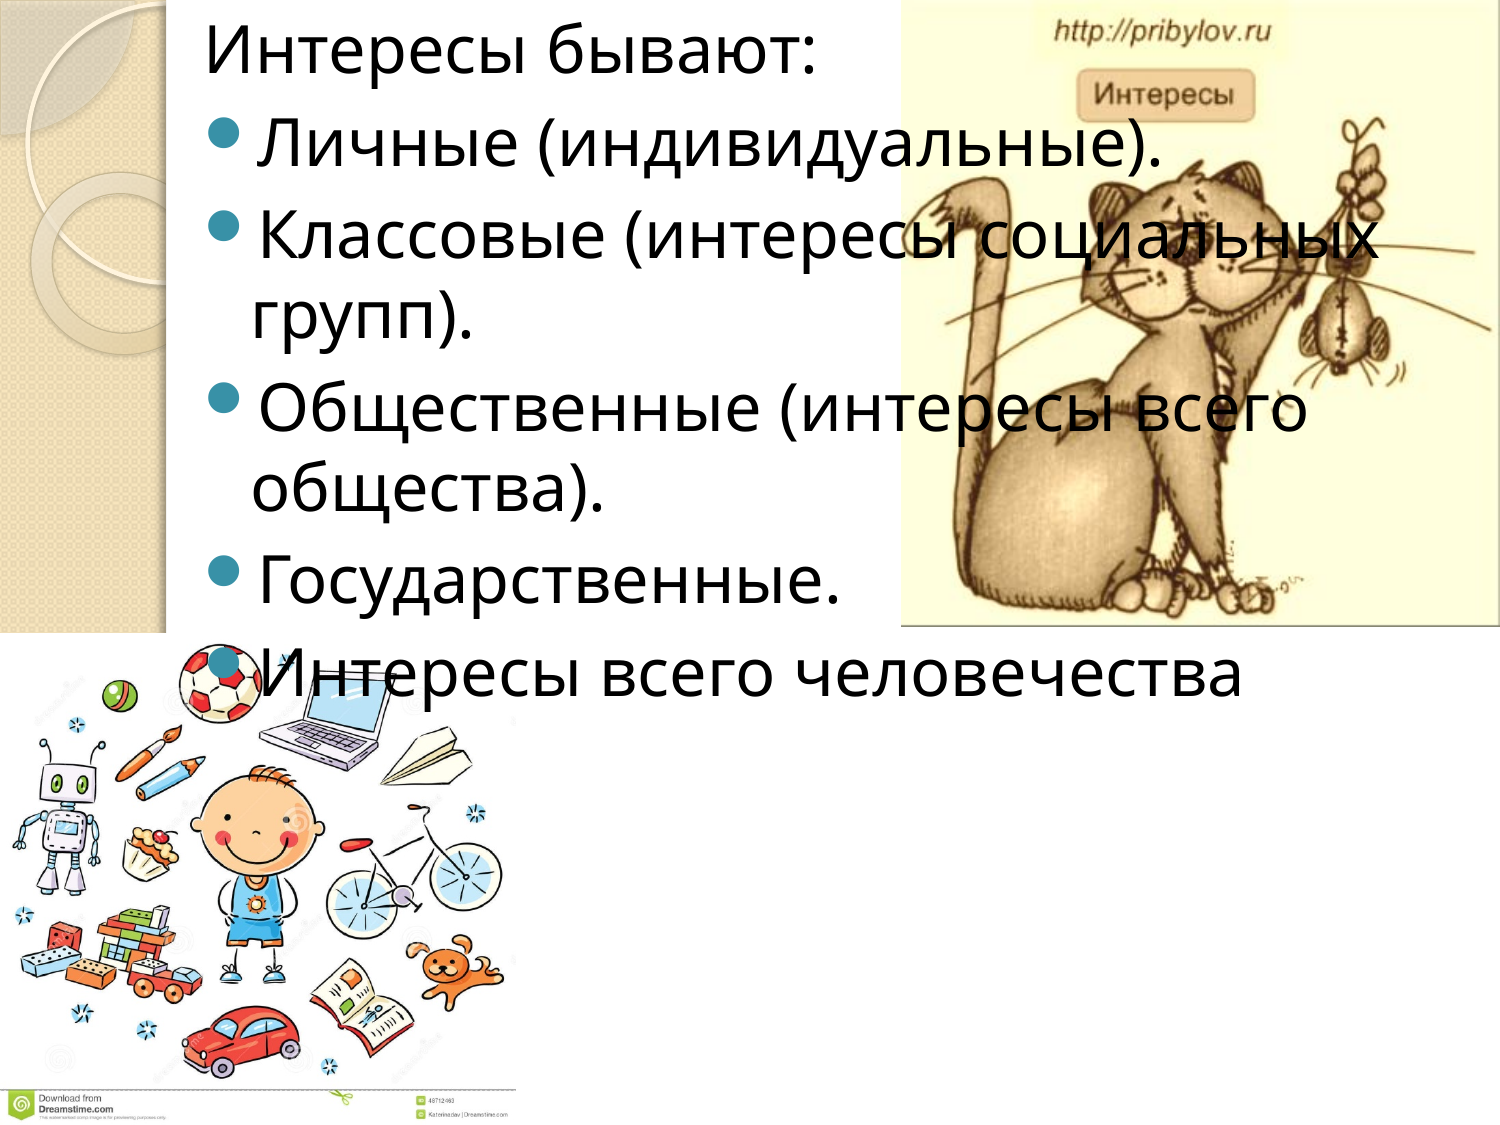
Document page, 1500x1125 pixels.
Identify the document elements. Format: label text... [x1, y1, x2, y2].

picture [0, 633, 516, 1125]
picture [901, 0, 1500, 627]
list Интересы бывают: Личные (индивидуальные). Классовые (интересы социальных групп). Общественные (интересы всего общества). Государственные. Интересы всего человечества [175, 0, 1406, 788]
